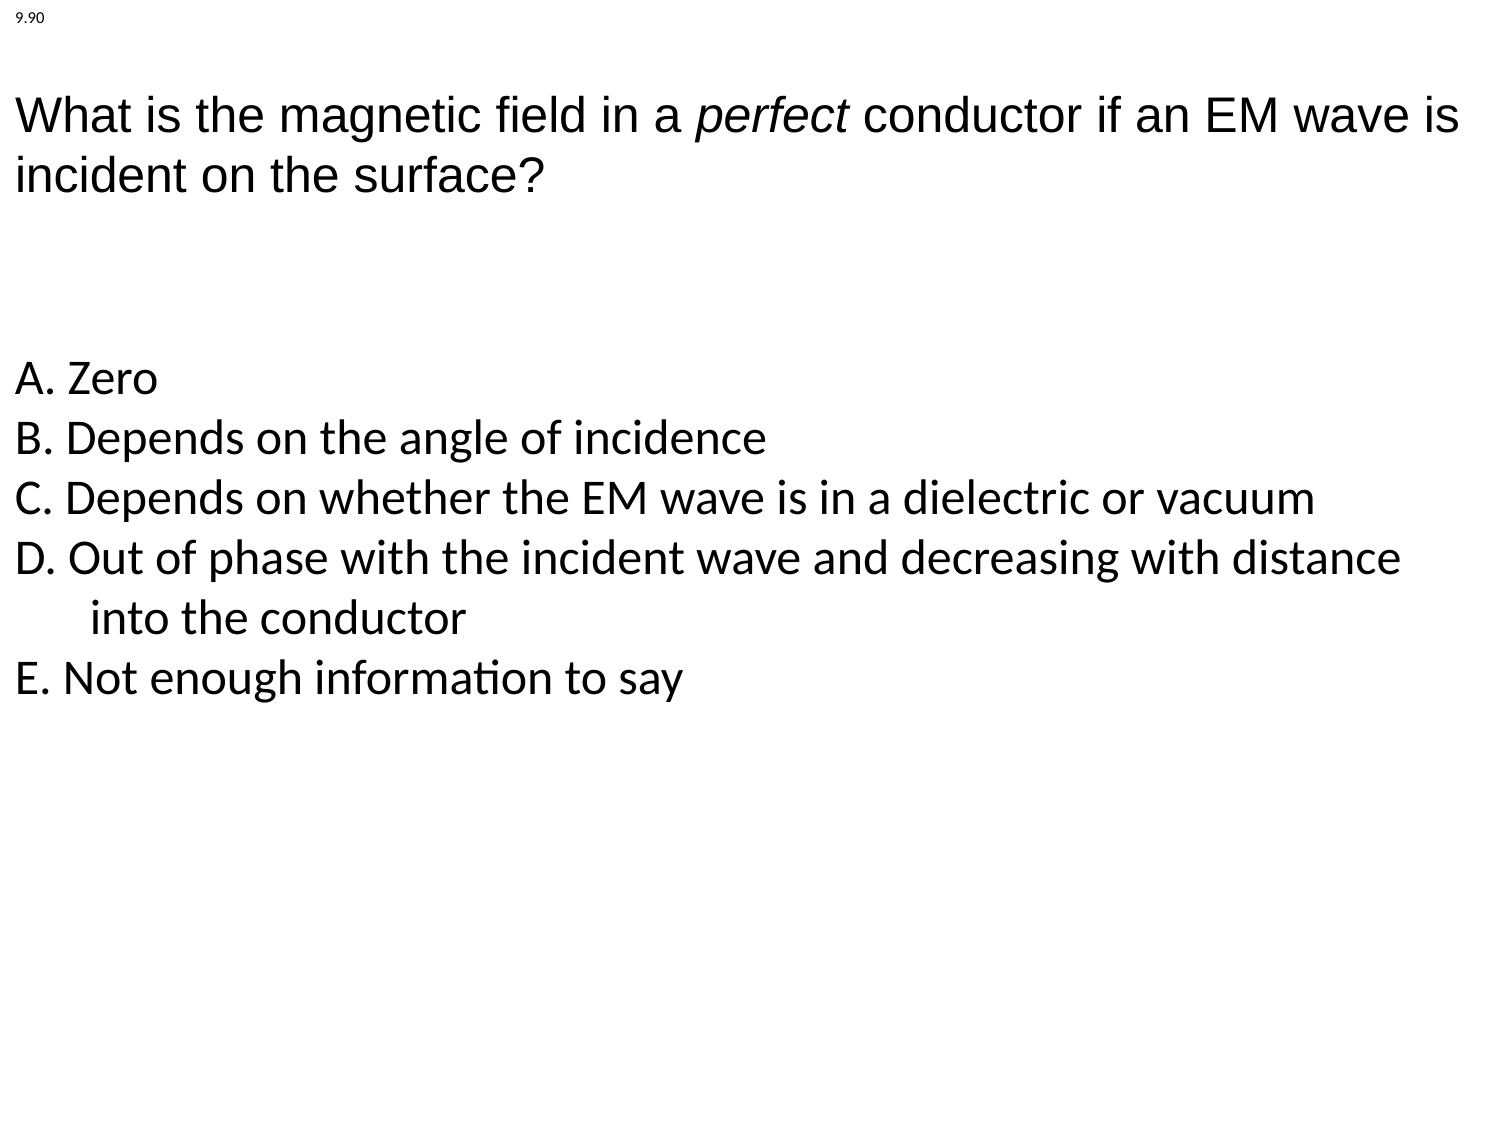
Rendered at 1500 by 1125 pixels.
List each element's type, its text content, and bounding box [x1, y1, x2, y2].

title What is the magnetic field in a perfect conductor if an EM wave is incident on the surface? [0, 75, 1500, 337]
text_box 9.90 [0, 0, 60, 35]
text_box A. Zero B. Depends on the angle of incidence C. Depends on whether the EM wave is in a dielectric or vacuum D. Out of phase with the incident wave and decreasing with distance into the conductor E. Not enough information to say [0, 337, 1500, 773]
